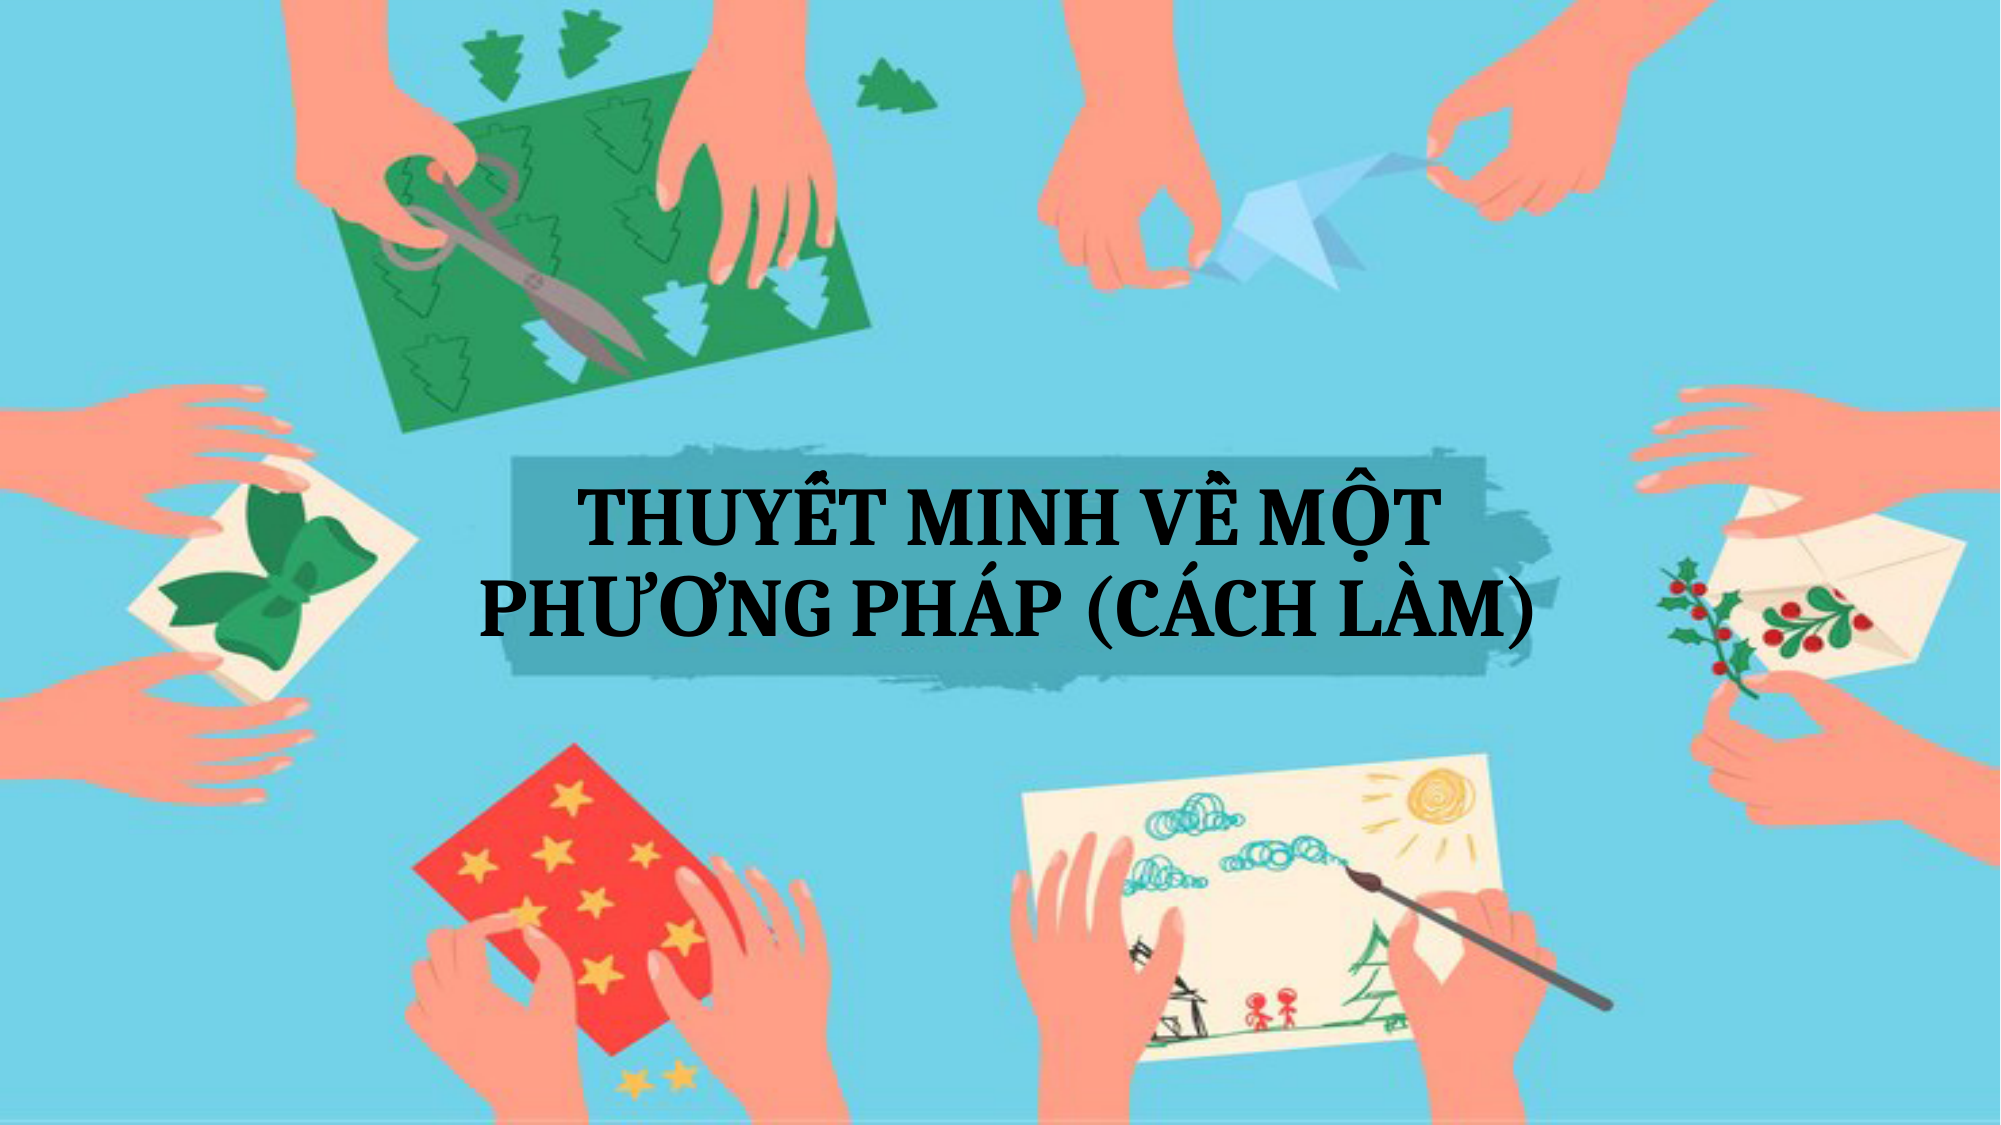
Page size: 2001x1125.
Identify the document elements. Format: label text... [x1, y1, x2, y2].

text_box THUYẾT MINH VỀ MỘT [518, 454, 1502, 545]
text_box PHƯƠNG PHÁP (CÁCH LÀM) [423, 545, 1597, 661]
picture [0, 0, 2001, 1125]
